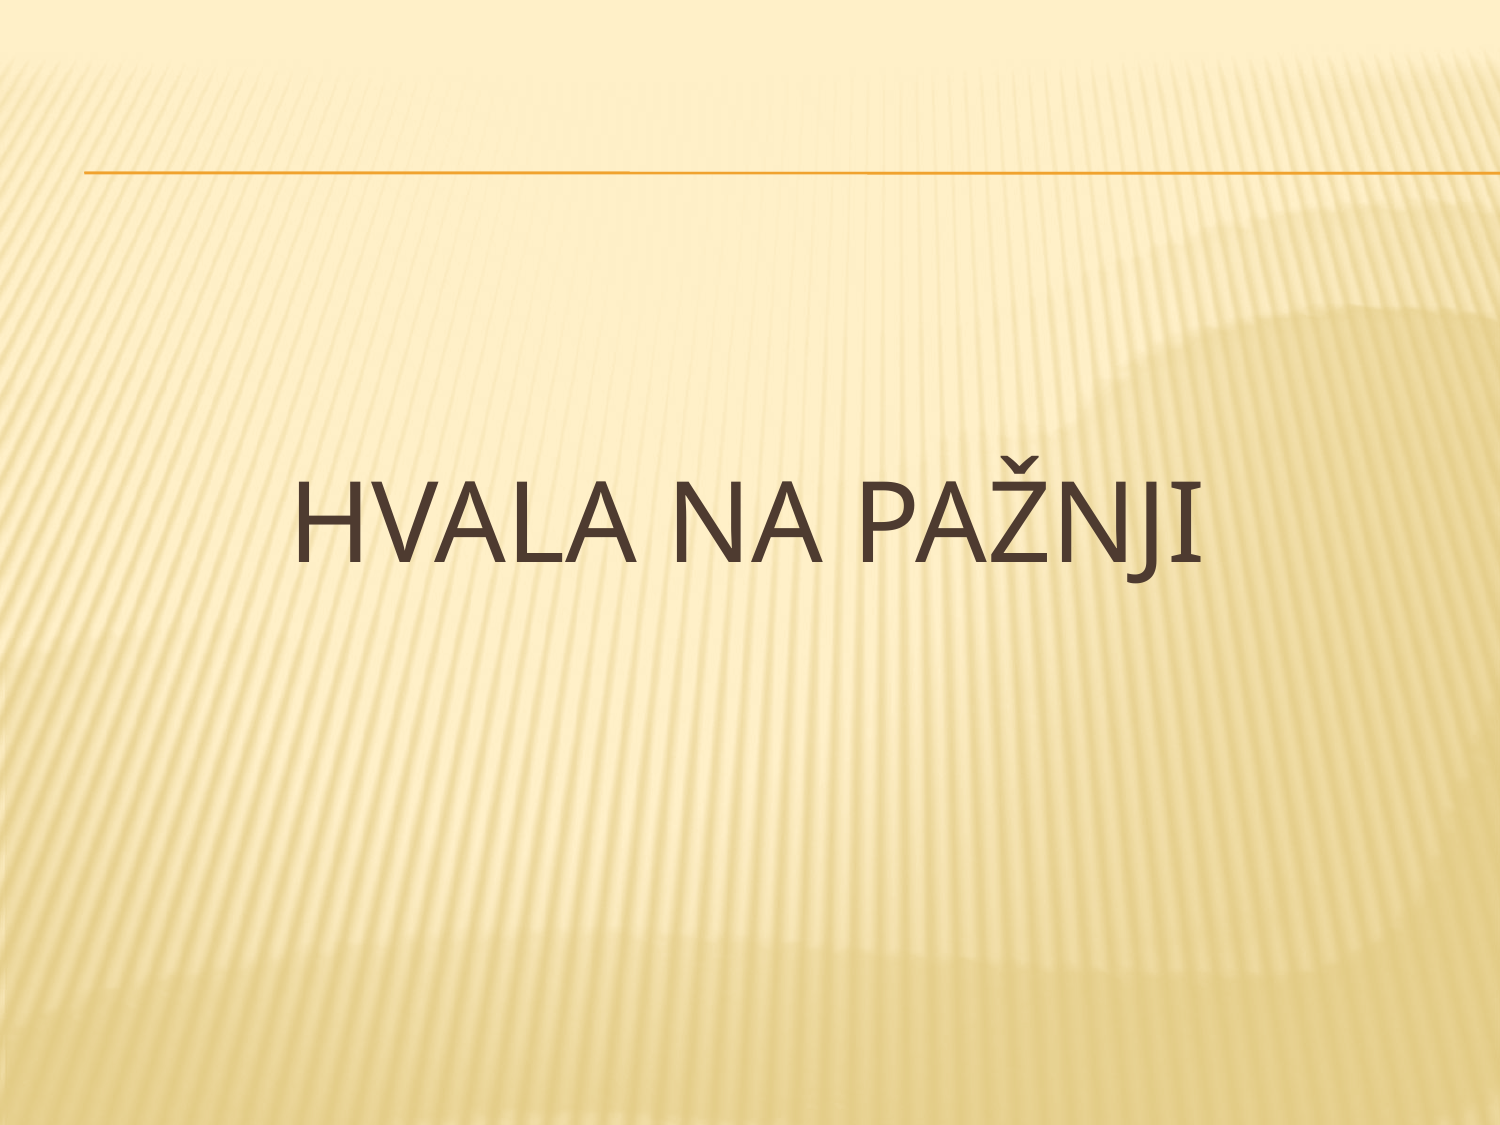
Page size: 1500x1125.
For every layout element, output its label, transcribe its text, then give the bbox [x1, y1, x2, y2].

title Hvala na pažnji [49, 75, 1475, 961]
